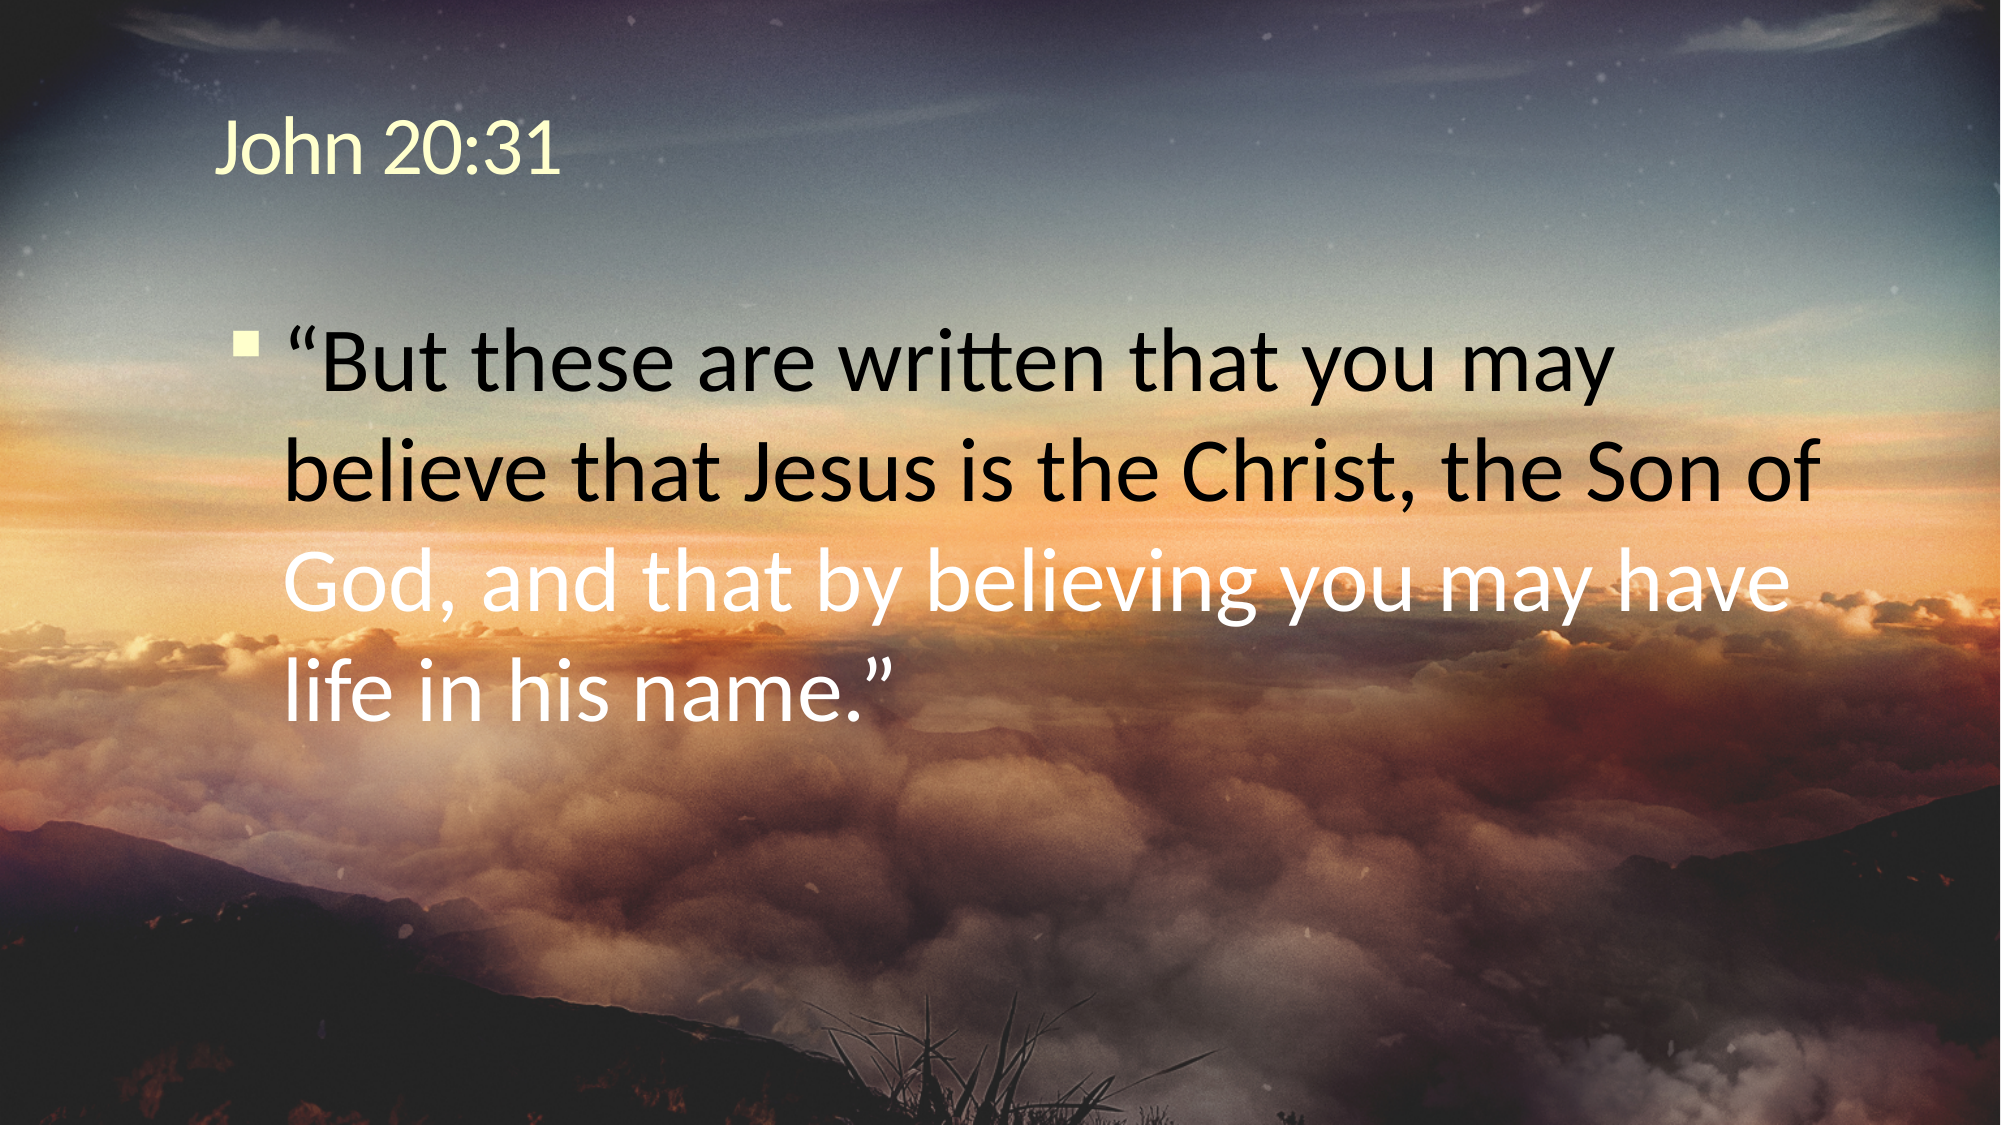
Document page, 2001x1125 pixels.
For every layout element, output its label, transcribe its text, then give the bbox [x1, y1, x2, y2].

list “But these are written that you may believe that Jesus is the Christ, the Son of God, and that by believing you may have life in his name.” [200, 292, 1900, 1043]
picture [0, 0, 2001, 1125]
title John 20:31 [200, 83, 1900, 234]
